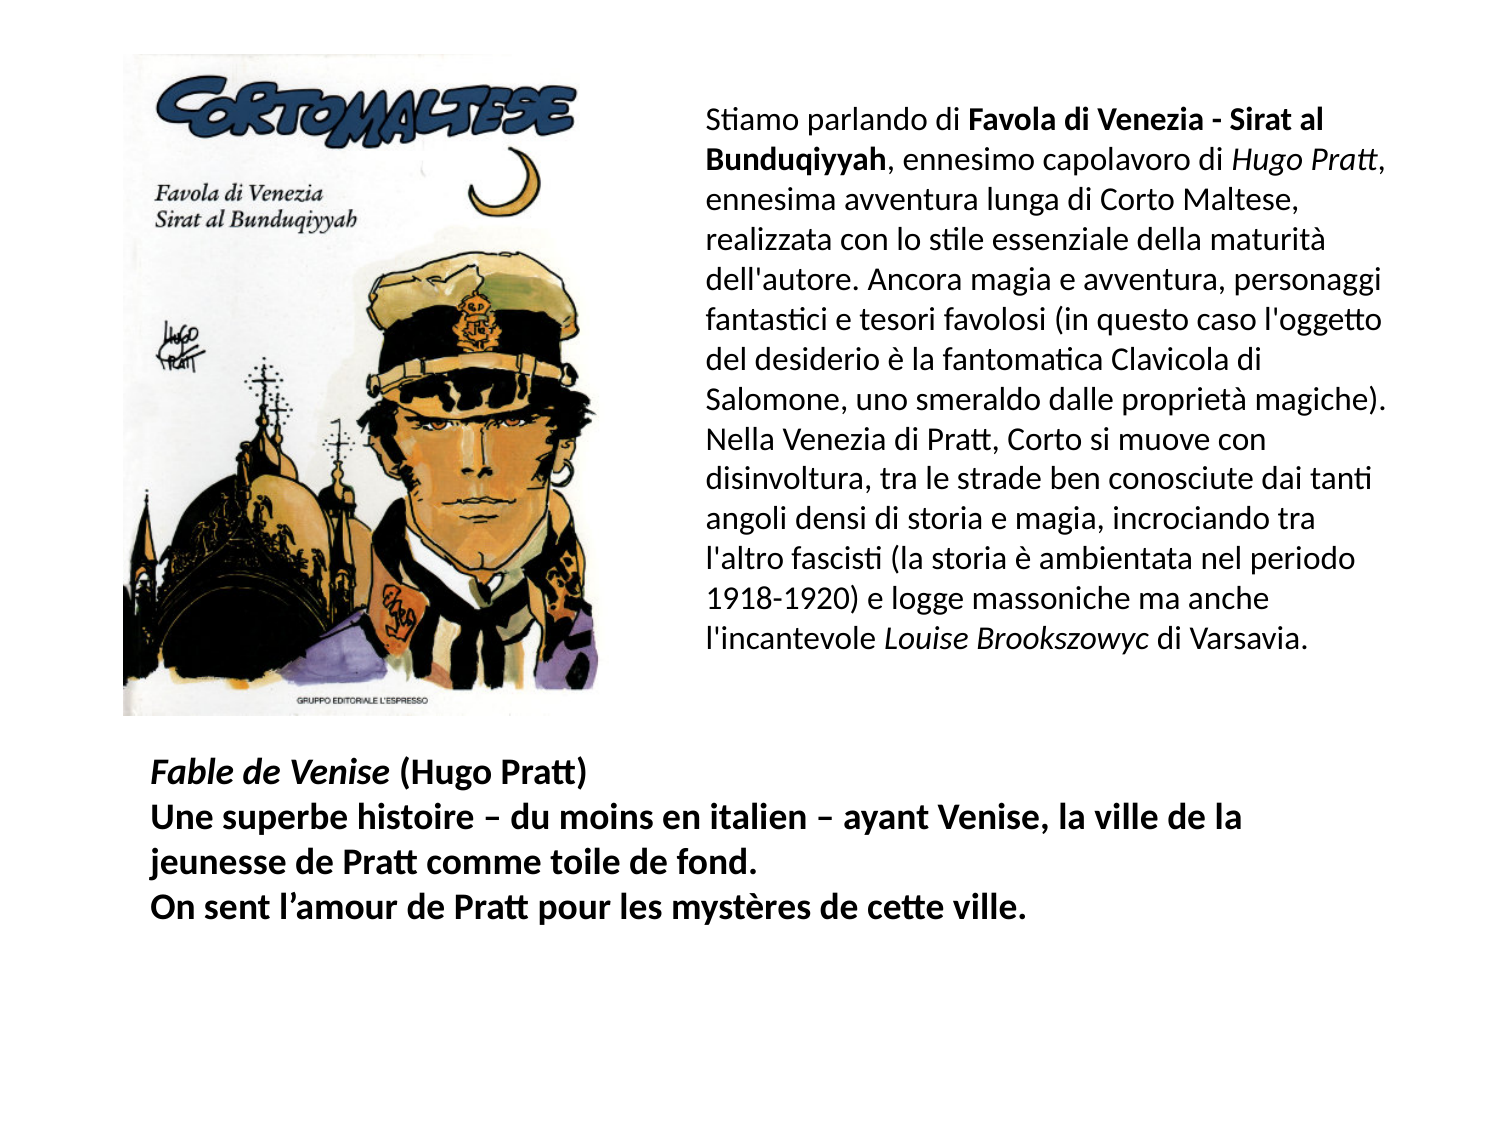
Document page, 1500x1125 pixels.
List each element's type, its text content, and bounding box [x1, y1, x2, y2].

text_box Stiamo parlando di Favola di Venezia - Sirat al Bunduqiyyah, ennesimo capolavoro di Hugo Pratt, ennesima avventura lunga di Corto Maltese, realizzata con lo stile essenziale della maturità dell'autore. Ancora magia e avventura, personaggi fantastici e tesori favolosi (in questo caso l'oggetto del desiderio è la fantomatica Clavicola di Salomone, uno smeraldo dalle proprietà magiche). Nella Venezia di Pratt, Corto si muove con disinvoltura, tra le strade ben conosciute dai tanti angoli densi di storia e magia, incrociando tra l'altro fascisti (la storia è ambientata nel periodo 1918-1920) e logge massoniche ma anche l'incantevole Louise Brookszowyc di Varsavia. [690, 89, 1406, 664]
picture [123, 54, 609, 716]
text_box Fable de Venise (Hugo Pratt) Une superbe histoire – du moins en italien – ayant Venise, la ville de la jeunesse de Pratt comme toile de fond. On sent l’amour de Pratt pour les mystères de cette ville. [135, 739, 1353, 935]
